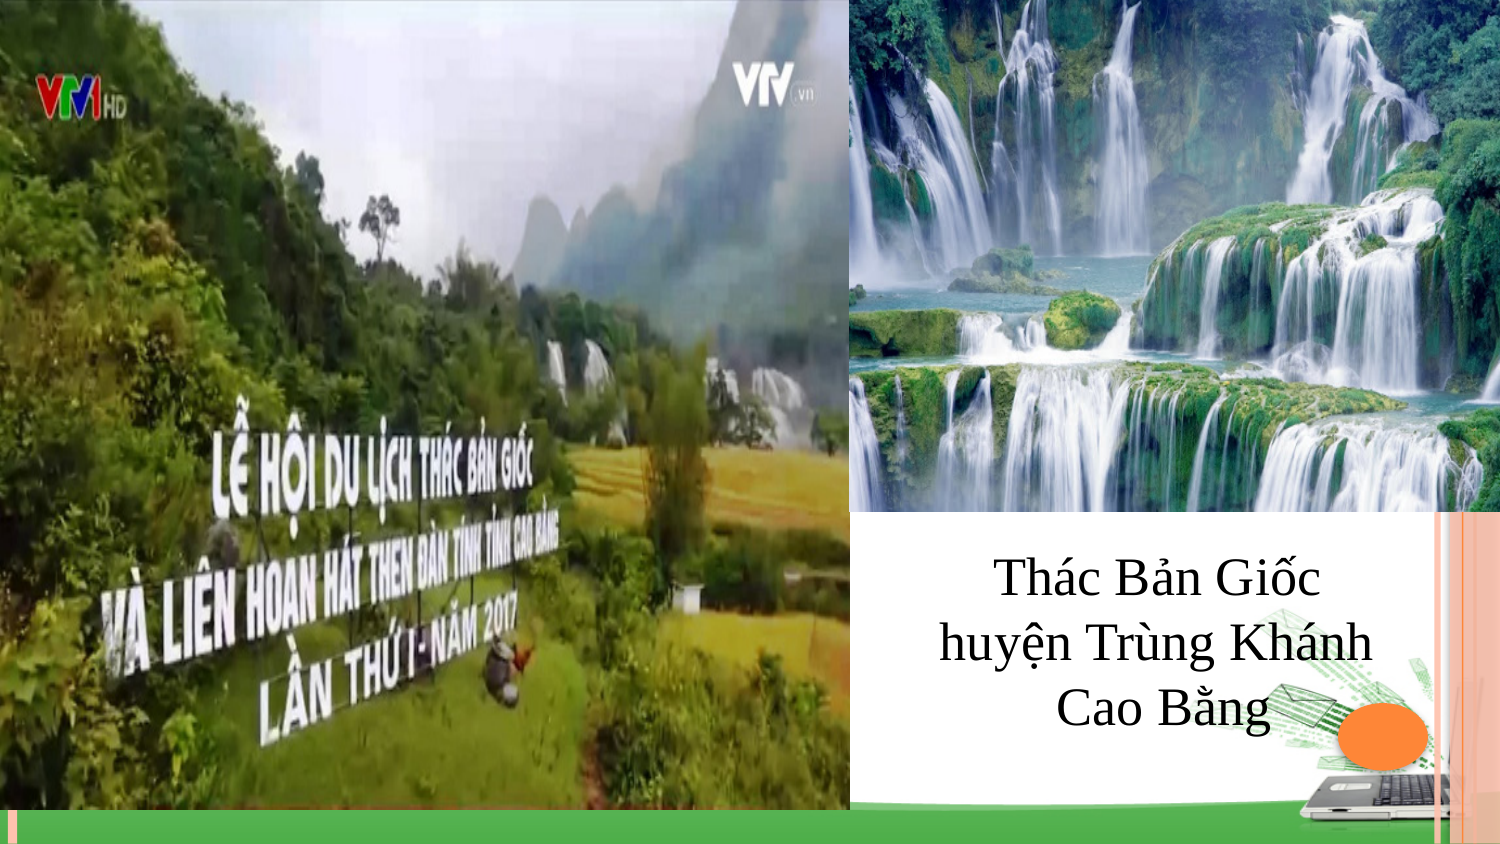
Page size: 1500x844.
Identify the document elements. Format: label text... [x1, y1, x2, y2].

picture [0, 0, 1500, 844]
text_box Thác Bản Giốc huyện Trùng Khánh Cao Bằng [895, 534, 1433, 744]
